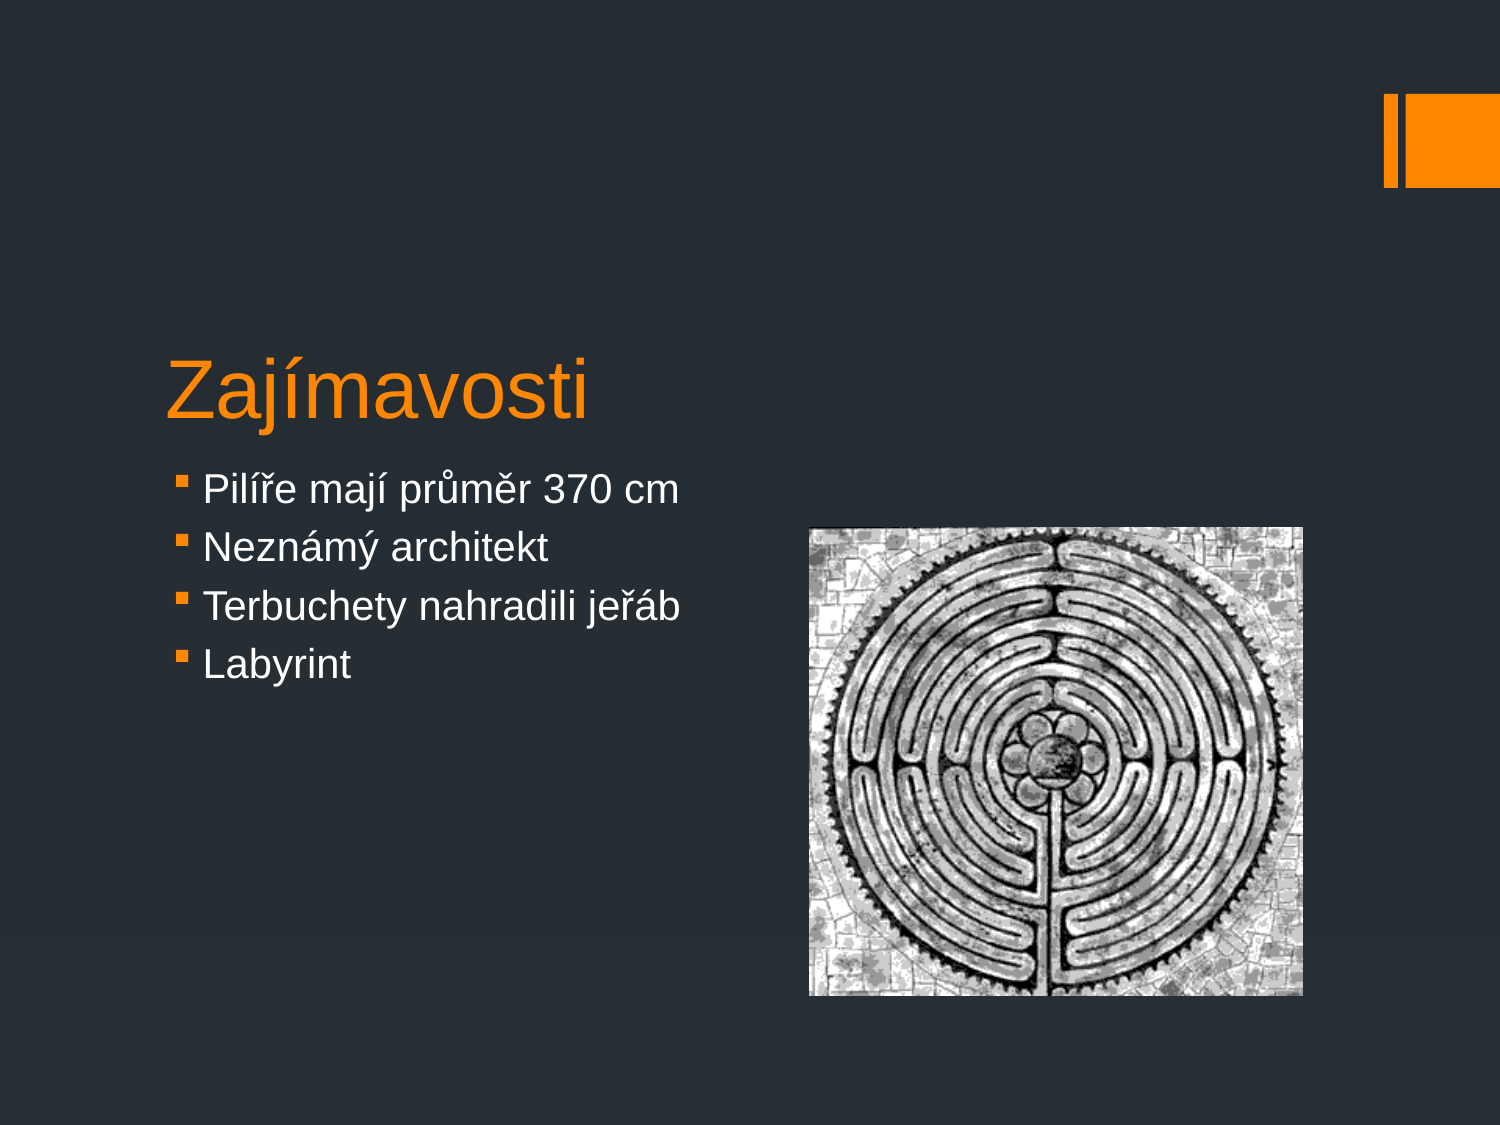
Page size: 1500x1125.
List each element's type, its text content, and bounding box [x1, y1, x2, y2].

picture [808, 526, 1304, 997]
list Pilíře mají průměr 370 cm Neznámý architekt Terbuchety nahradili jeřáb Labyrint [149, 454, 1351, 1036]
title Zajímavosti [149, 253, 1351, 443]
